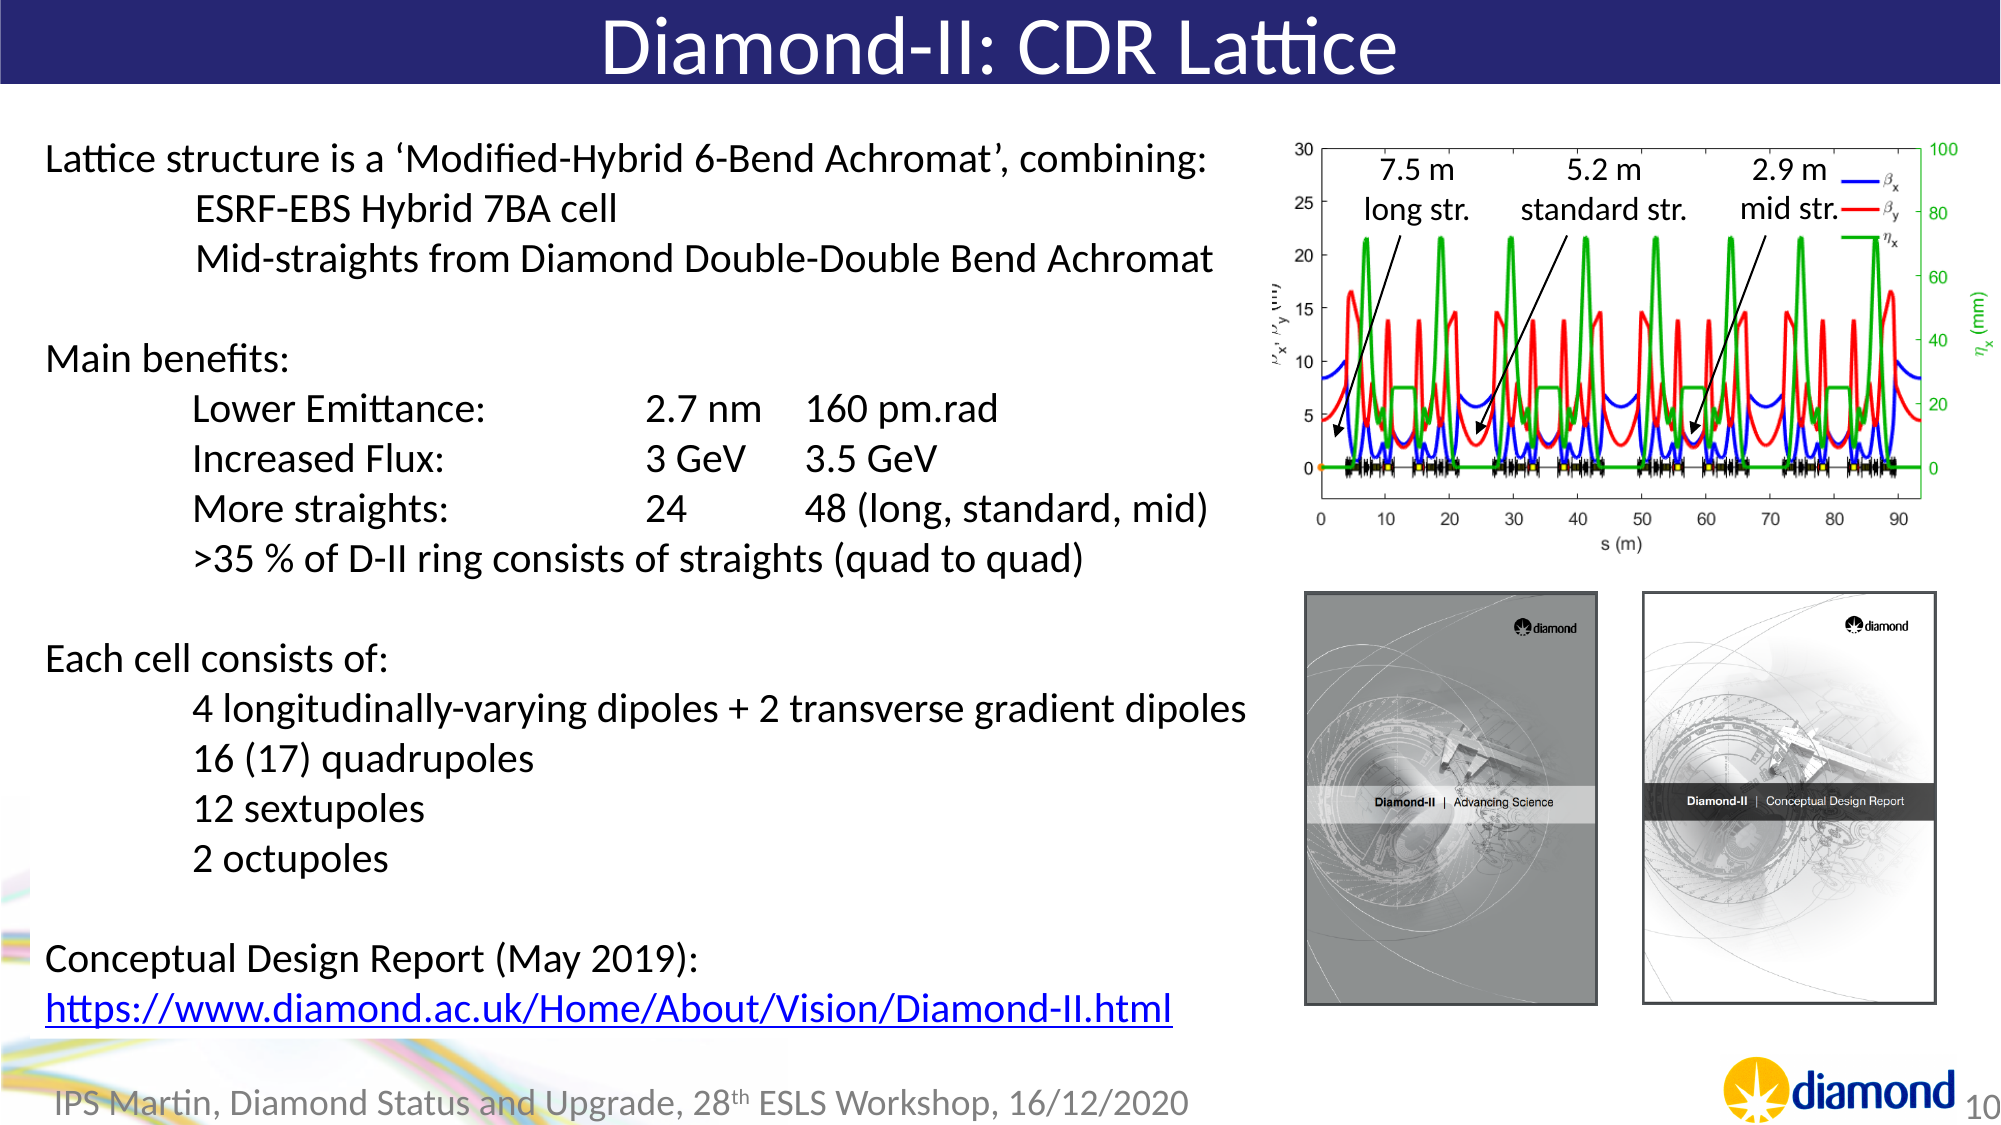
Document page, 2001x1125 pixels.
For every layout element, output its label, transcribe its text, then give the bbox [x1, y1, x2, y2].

picture [1, 796, 788, 1125]
picture [1642, 591, 1938, 1006]
footer IPS Martin, Diamond Status and Upgrade, 28th ESLS Workshop, 16/12/2020 [39, 1070, 1583, 1125]
picture [1220, 114, 1996, 555]
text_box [1334, 235, 1401, 438]
slide_number 10 [1949, 1074, 2000, 1125]
title Diamond-II: CDR Lattice [39, 0, 1961, 102]
picture [1303, 591, 1599, 1006]
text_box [1690, 235, 1766, 435]
picture [1720, 1054, 1957, 1125]
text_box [1475, 235, 1568, 435]
